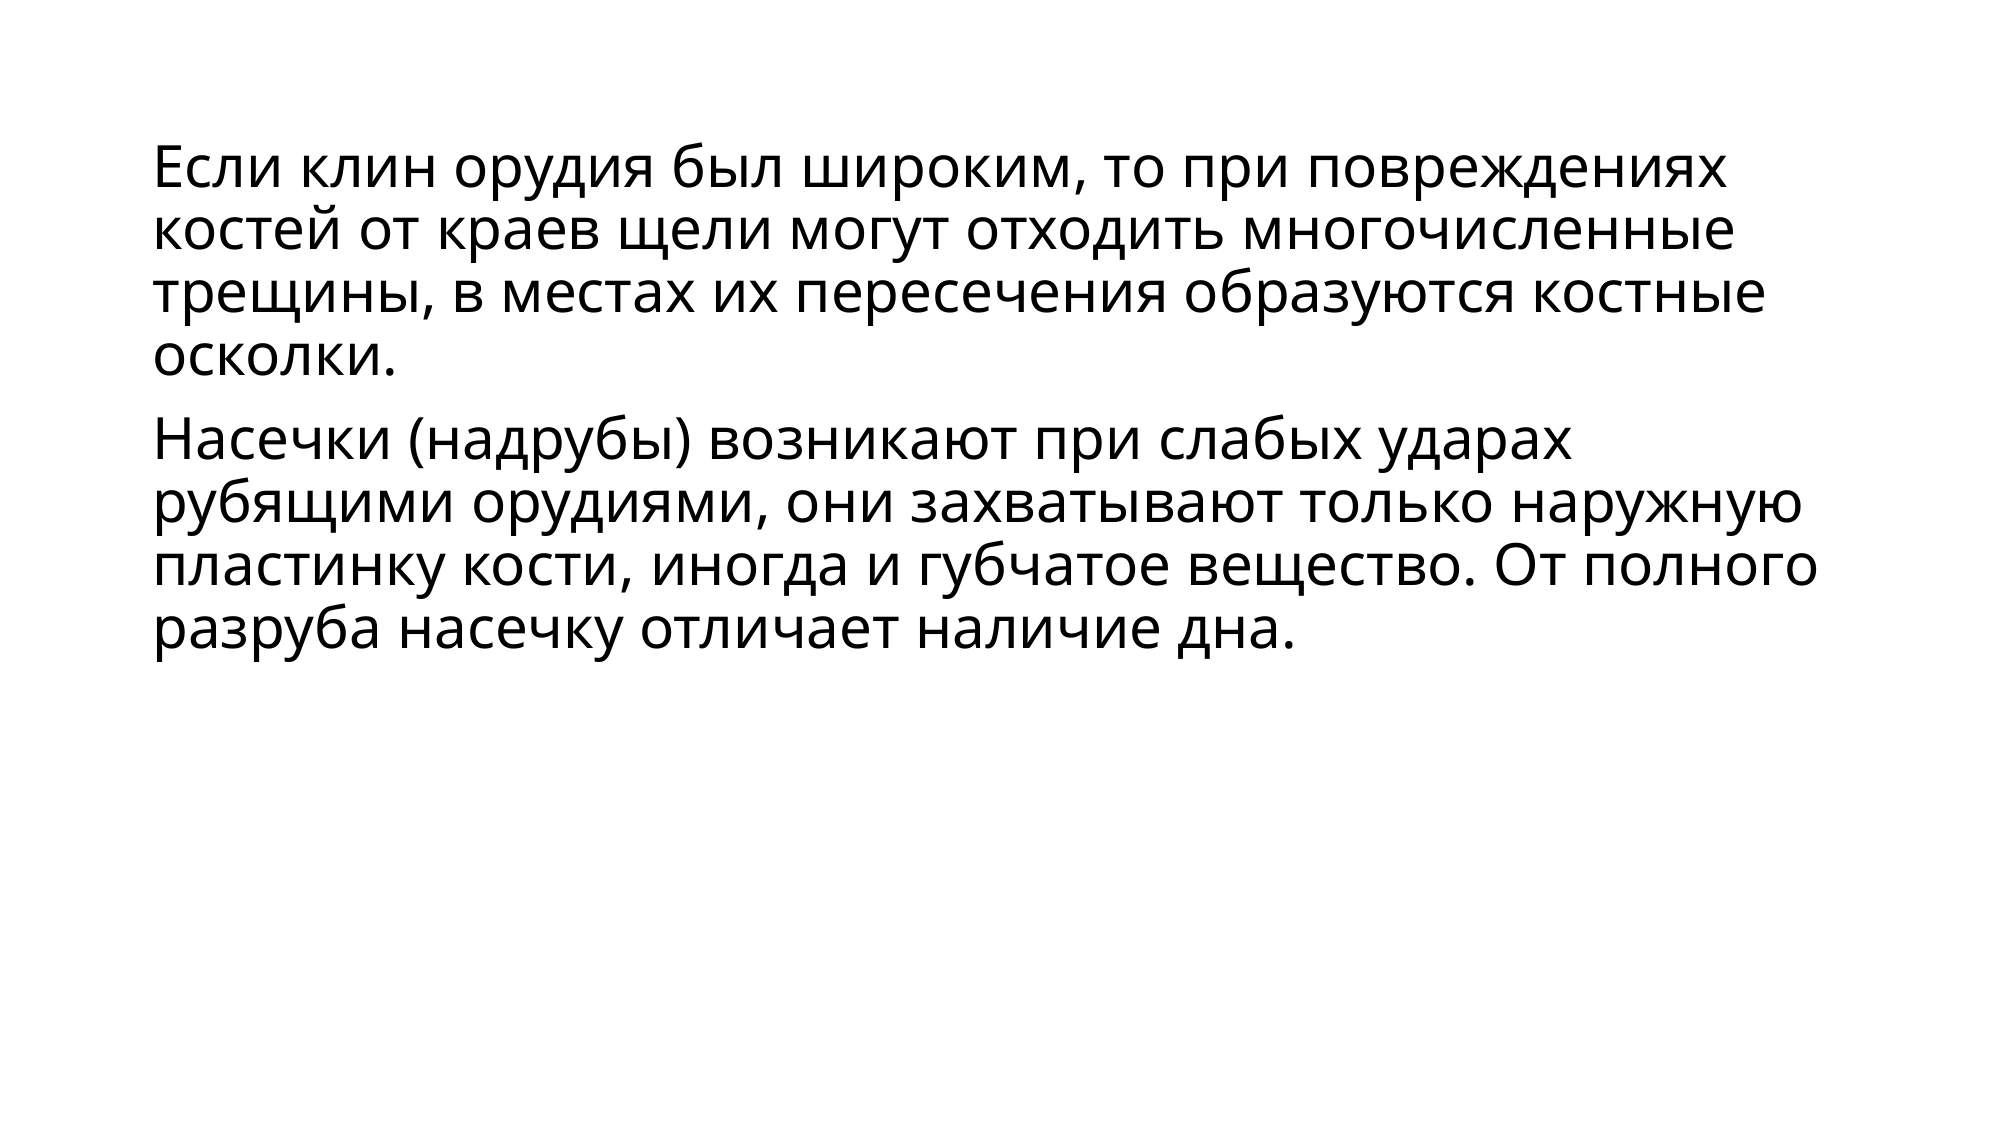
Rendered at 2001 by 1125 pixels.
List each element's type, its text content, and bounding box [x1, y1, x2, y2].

list Если клин орудия был широким, то при повреждениях костей от краев щели могут отходить многочисленные трещины, в местах их пересечения образуются костные осколки. Насечки (надрубы) возникают при слабых ударах рубящими орудиями, они захватывают только наружную пластинку кости, иногда и губчатое вещество. От полного разруба насечку отличает наличие дна. [137, 129, 1863, 1014]
